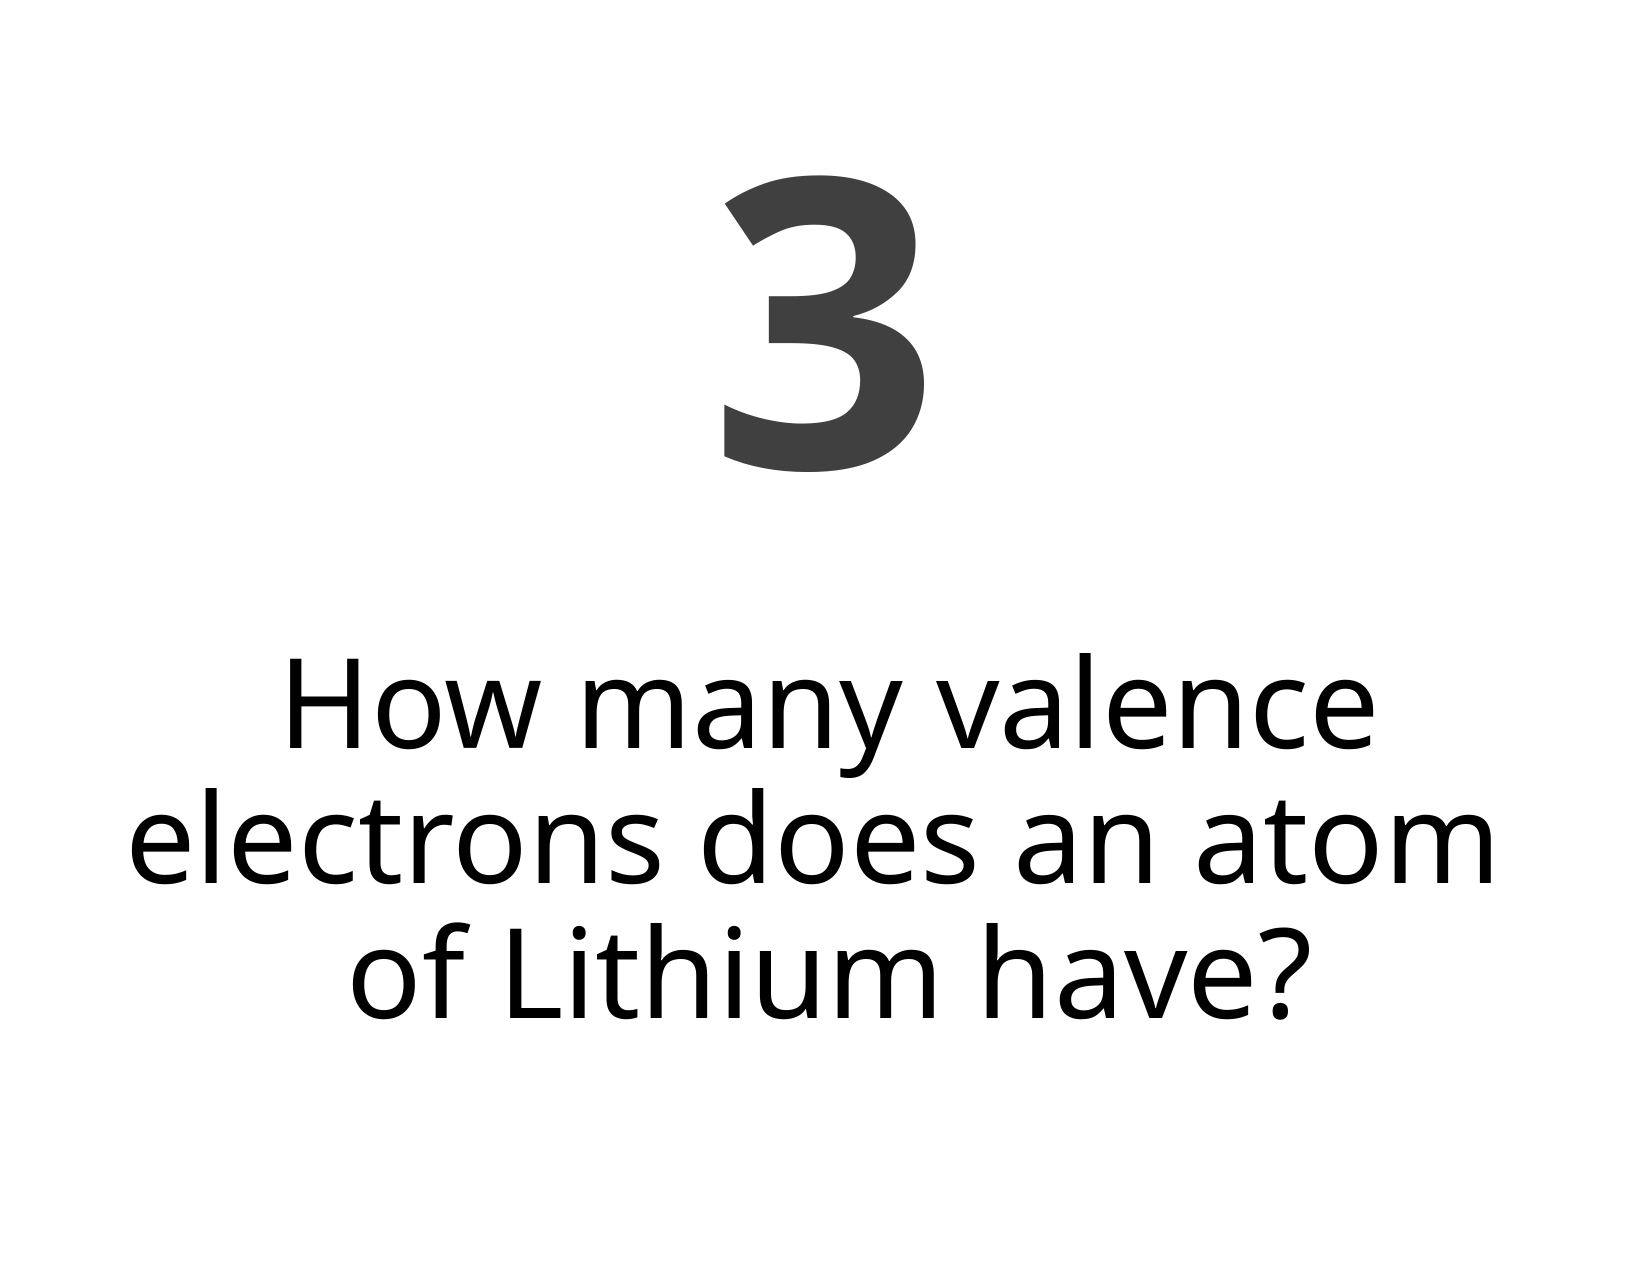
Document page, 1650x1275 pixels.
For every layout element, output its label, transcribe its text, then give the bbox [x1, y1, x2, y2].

title How many valence electrons does an atom of Lithium have? [91, 632, 1569, 1165]
text_box 3 [0, 114, 1650, 561]
